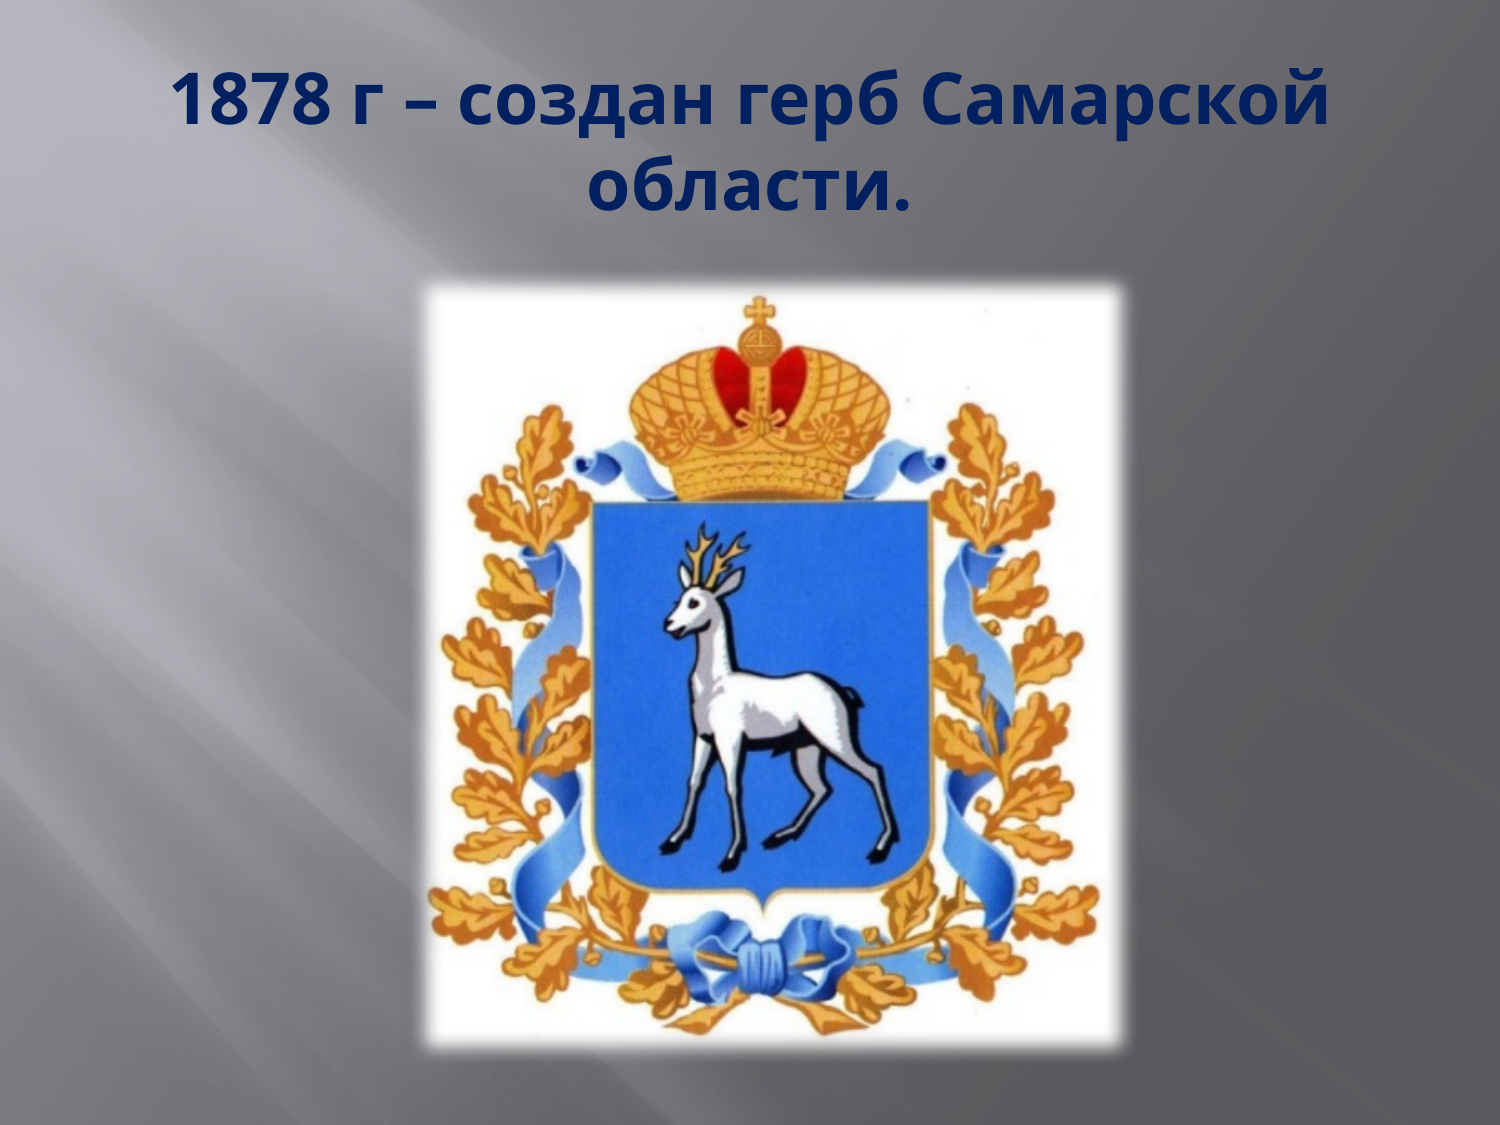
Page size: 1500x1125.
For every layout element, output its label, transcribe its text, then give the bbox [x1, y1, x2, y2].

picture [407, 266, 1140, 1067]
title 1878 г – создан герб Самарской области. [75, 45, 1425, 233]
